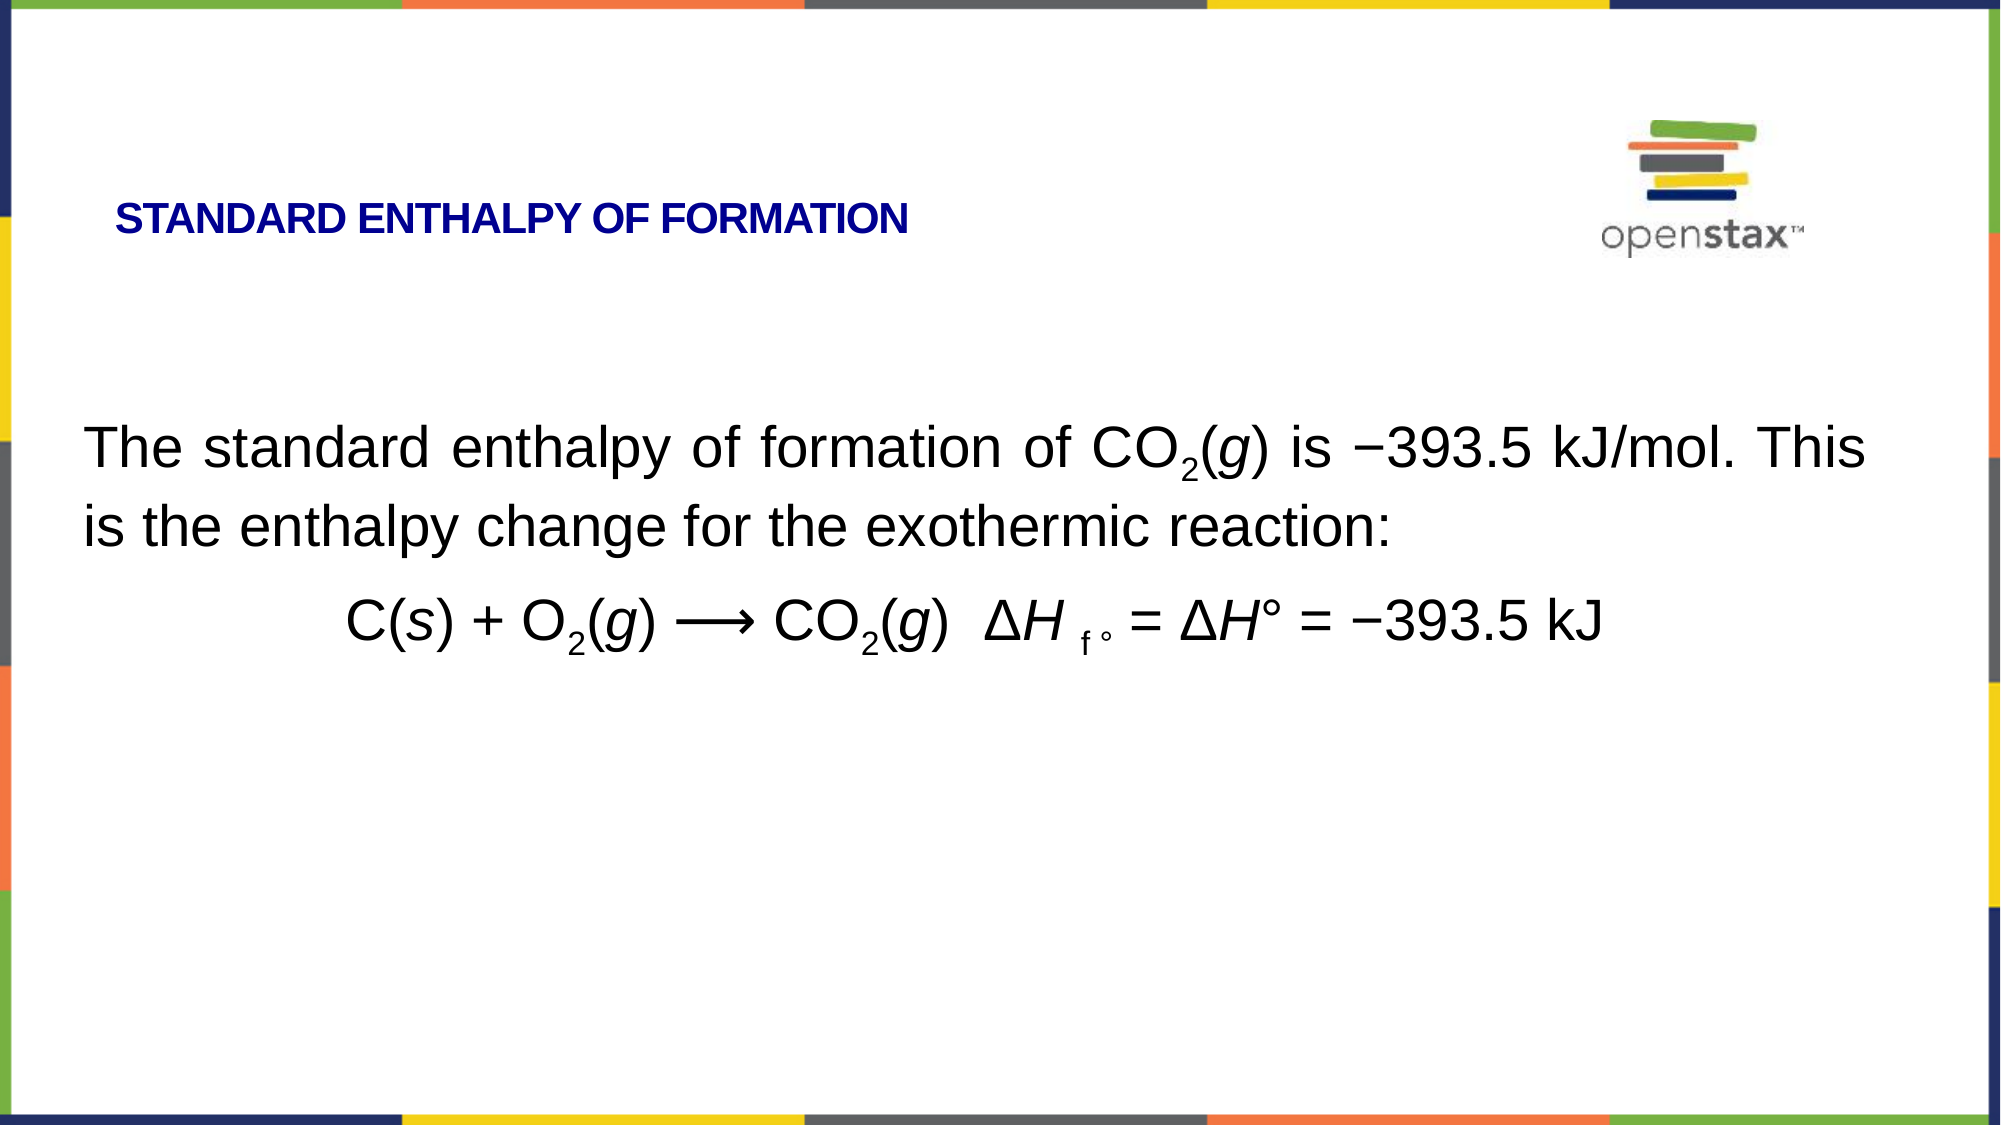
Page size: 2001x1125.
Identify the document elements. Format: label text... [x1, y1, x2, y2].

list The standard enthalpy of formation of CO2(g) is −393.5 kJ/mol. This is the enthalpy change for the exothermic reaction: C(s) + O2(g) ⟶ CO2(g) ΔH f ° = ΔH° = −393.5 kJ [68, 401, 1883, 801]
title Standard Enthalpy of formation [99, 142, 1046, 250]
picture [0, 0, 2001, 1125]
